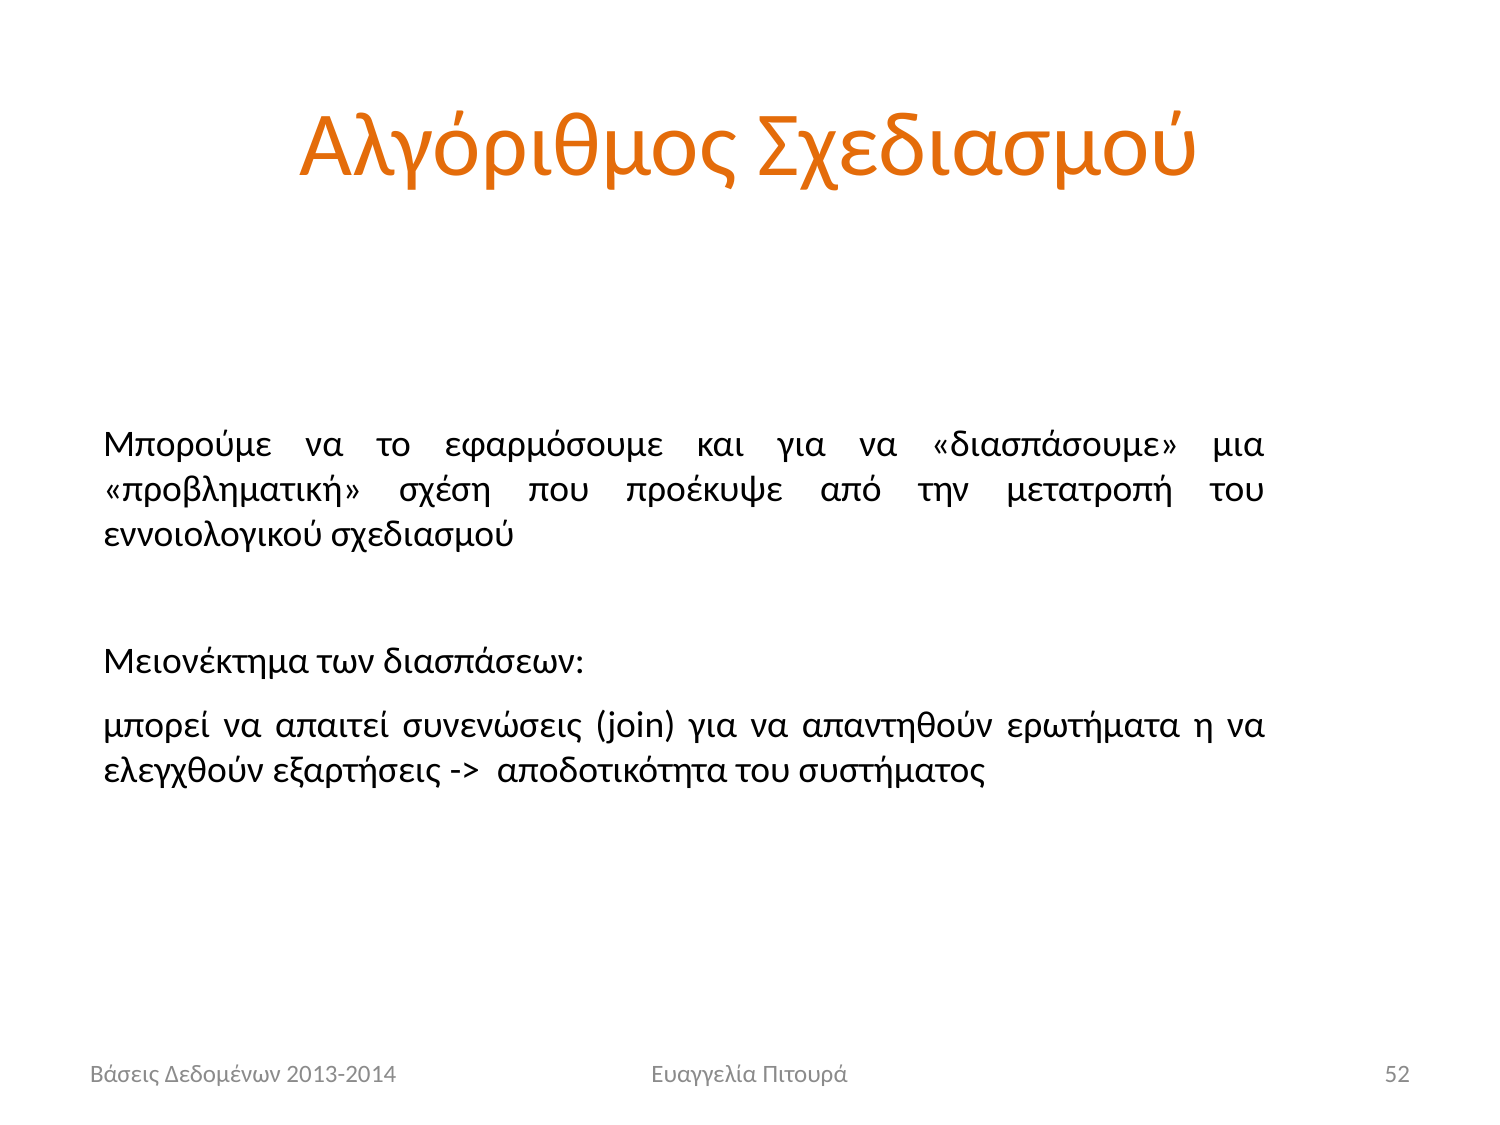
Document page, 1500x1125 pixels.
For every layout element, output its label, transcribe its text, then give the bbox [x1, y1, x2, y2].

slide_number 52 [1074, 1042, 1425, 1103]
text_box Μπορούμε να το εφαρμόσουμε και για να «διασπάσουμε» μια «προβληματική» σχέση που προέκυψε από την μετατροπή του εννοιολογικού σχεδιασμού Μειονέκτημα των διασπάσεων: μπορεί να απαιτεί συνενώσεις (join) για να απαντηθούν ερωτήματα η να ελεγχθούν εξαρτήσεις -> αποδοτικότητα του συστήματος [88, 411, 1281, 798]
slide_number Βάσεις Δεδομένων 2013-2014 [75, 1042, 425, 1103]
footer Ευαγγελία Πιτουρά [512, 1042, 988, 1103]
title Αλγόριθμος Σχεδιασμού [75, 45, 1425, 233]
